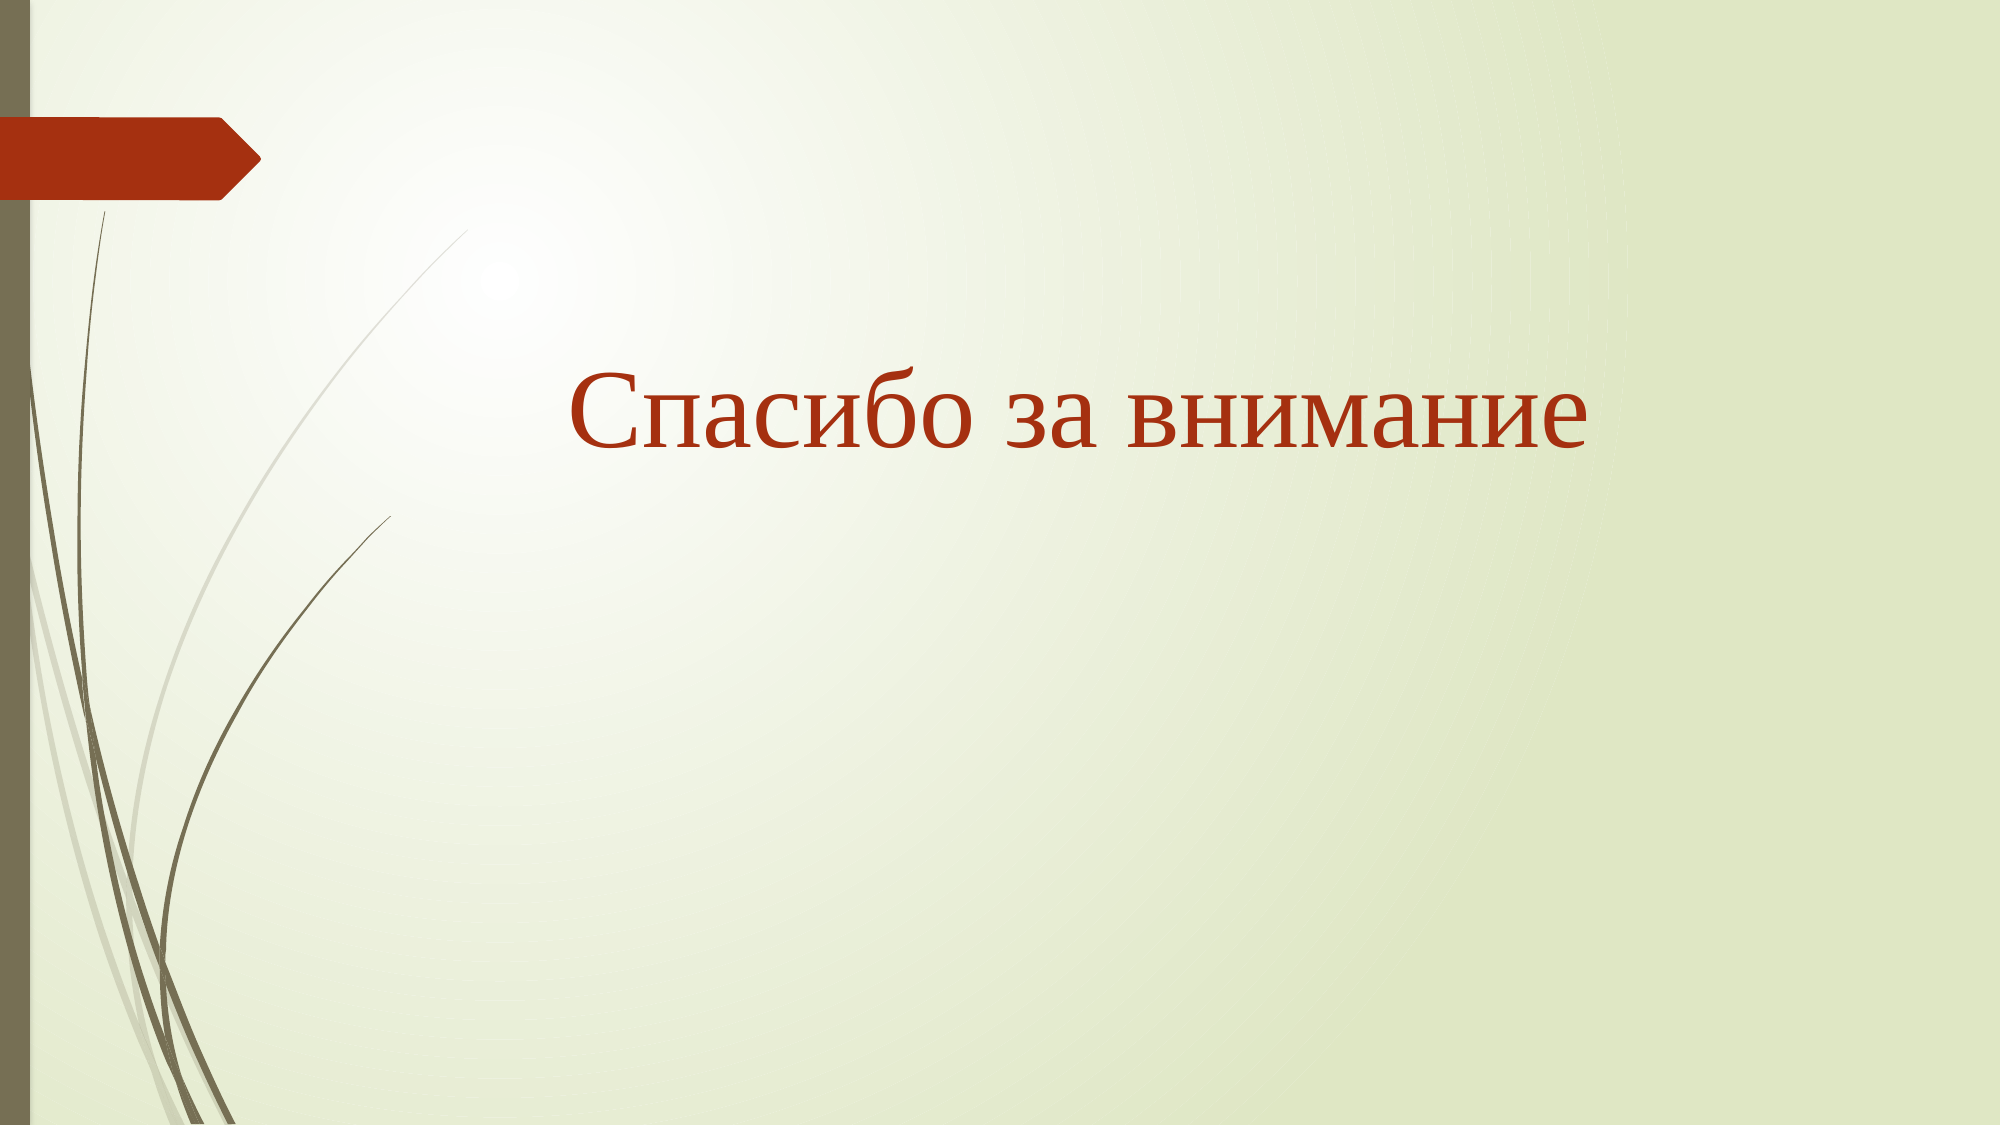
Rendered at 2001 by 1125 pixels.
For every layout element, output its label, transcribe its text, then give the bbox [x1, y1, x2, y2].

text_box Спасибо за внимание [481, 192, 1678, 478]
